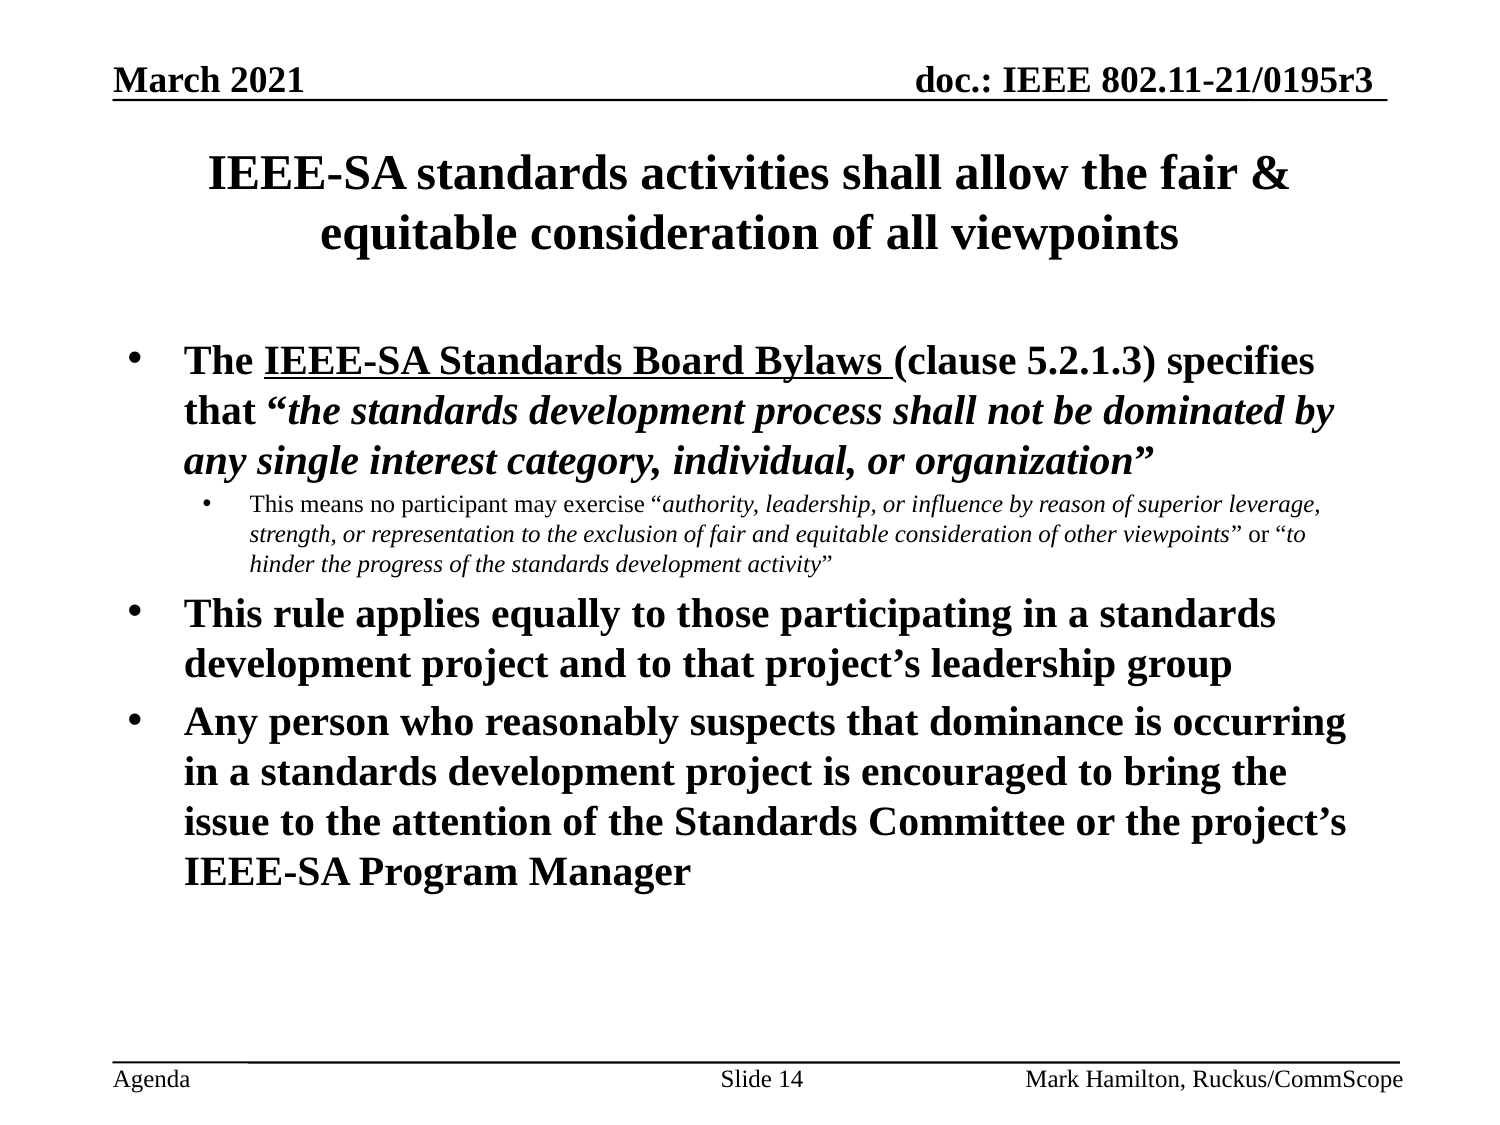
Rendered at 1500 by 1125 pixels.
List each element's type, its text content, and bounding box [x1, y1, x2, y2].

title IEEE-SA standards activities shall allow the fair & equitable consideration of all viewpoints [112, 112, 1388, 288]
list The IEEE-SA Standards Board Bylaws (clause 5.2.1.3) specifies that “the standards development process shall not be dominated by any single interest category, individual, or organization” This means no participant may exercise “authority, leadership, or influence by reason of superior leverage, strength, or representation to the exclusion of fair and equitable consideration of other viewpoints” or “to hinder the progress of the standards development activity” This rule applies equally to those participating in a standards development project and to that project’s leadership group Any person who reasonably suspects that dominance is occurring in a standards development project is encouraged to bring the issue to the attention of the Standards Committee or the project’s IEEE-SA Program Manager [112, 324, 1388, 1000]
